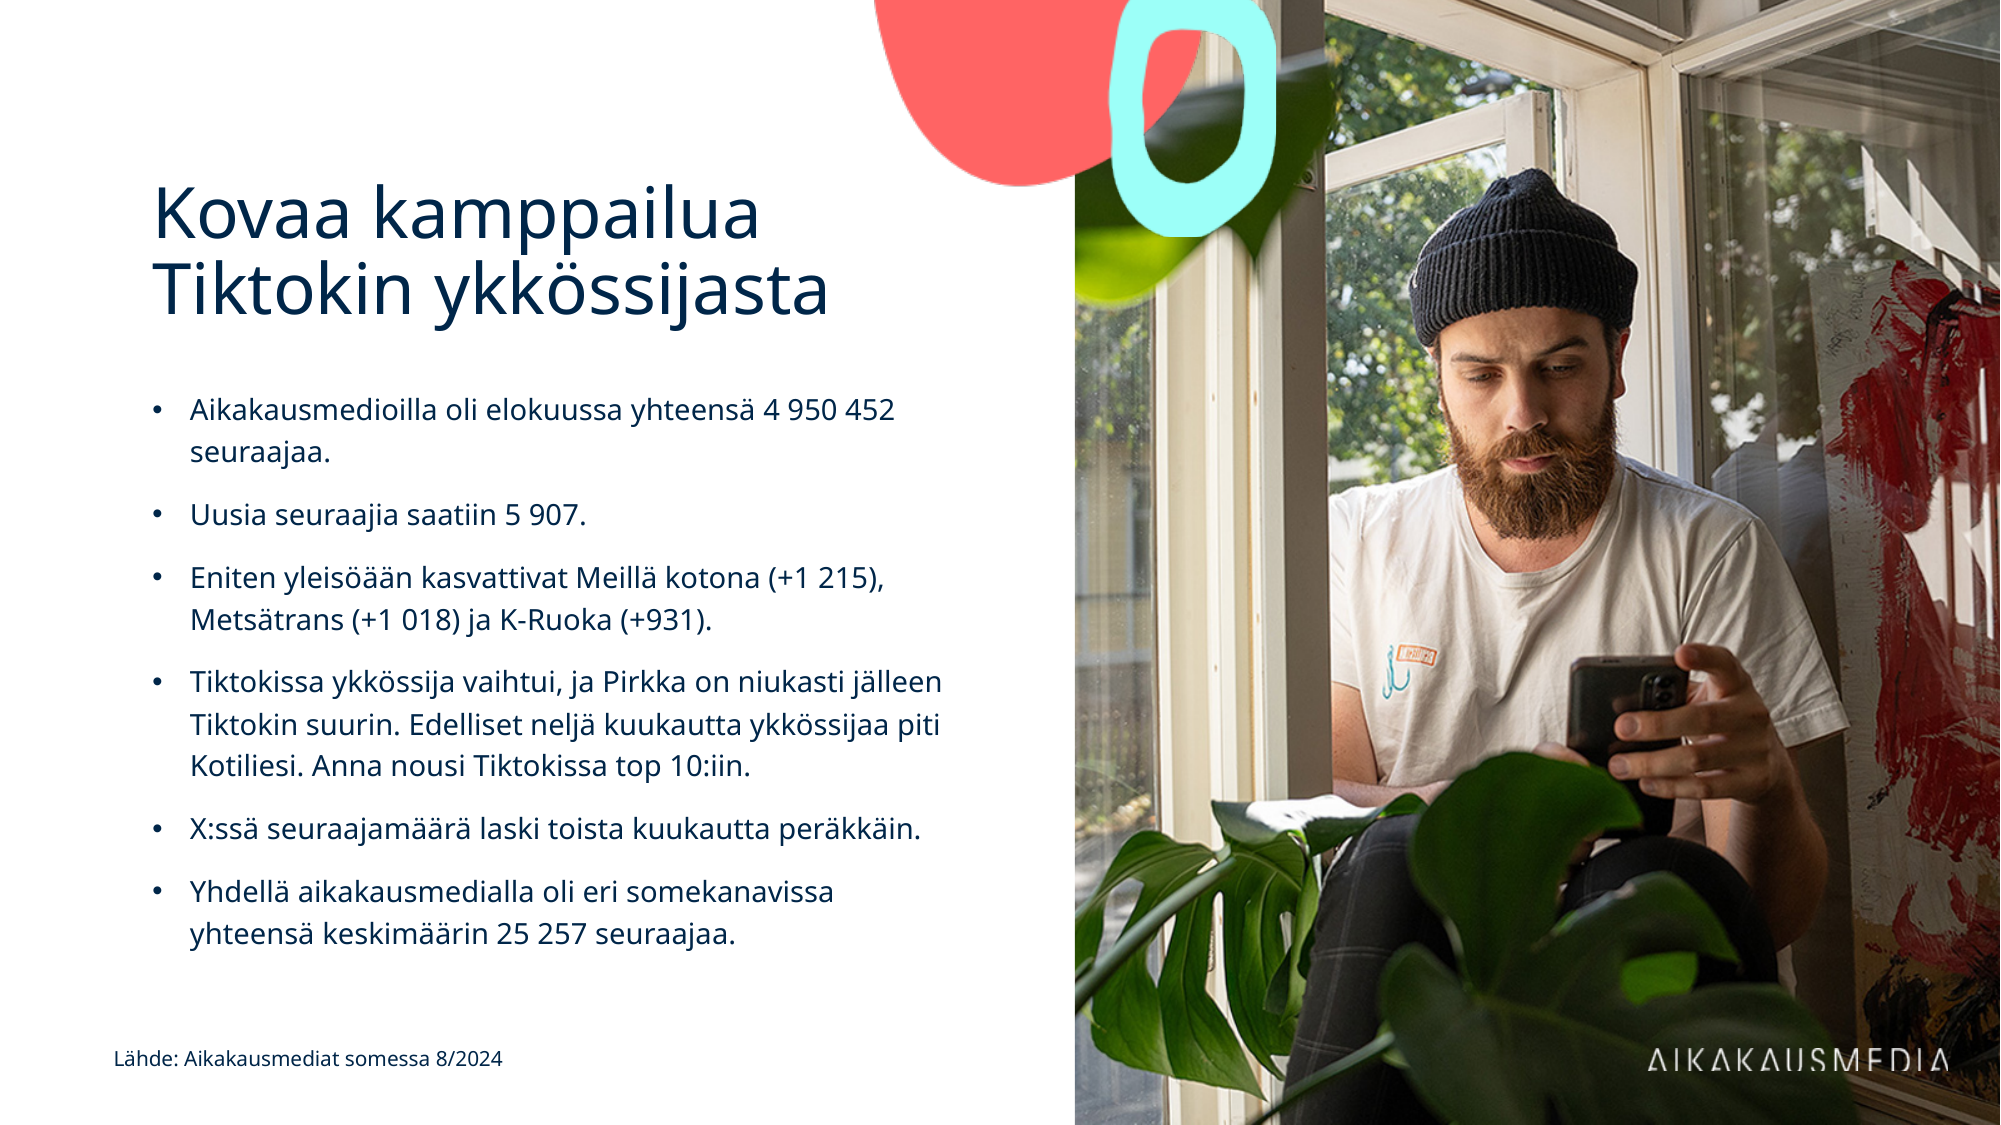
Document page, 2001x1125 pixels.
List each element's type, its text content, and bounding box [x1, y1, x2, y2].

picture [873, 0, 2000, 1125]
list Aikakausmedioilla oli elokuussa yhteensä 4 950 452 seuraajaa. Uusia seuraajia saatiin 5 907. Eniten yleisöään kasvattivat Meillä kotona (+1 215), Metsätrans (+1 018) ja K-Ruoka (+931). Tiktokissa ykkössija vaihtui, ja Pirkka on niukasti jälleen Tiktokin suurin. Edelliset neljä kuukautta ykkössijaa piti Kotiliesi. Anna nousi Tiktokissa top 10:iin. X:ssä seuraajamäärä laski toista kuukautta peräkkäin. Yhdellä aikakausmedialla oli eri somekanavissa yhteensä keskimäärin 25 257 seuraajaa. [137, 384, 966, 951]
title Kovaa kamppailua Tiktokin ykkössijasta [137, 135, 925, 338]
